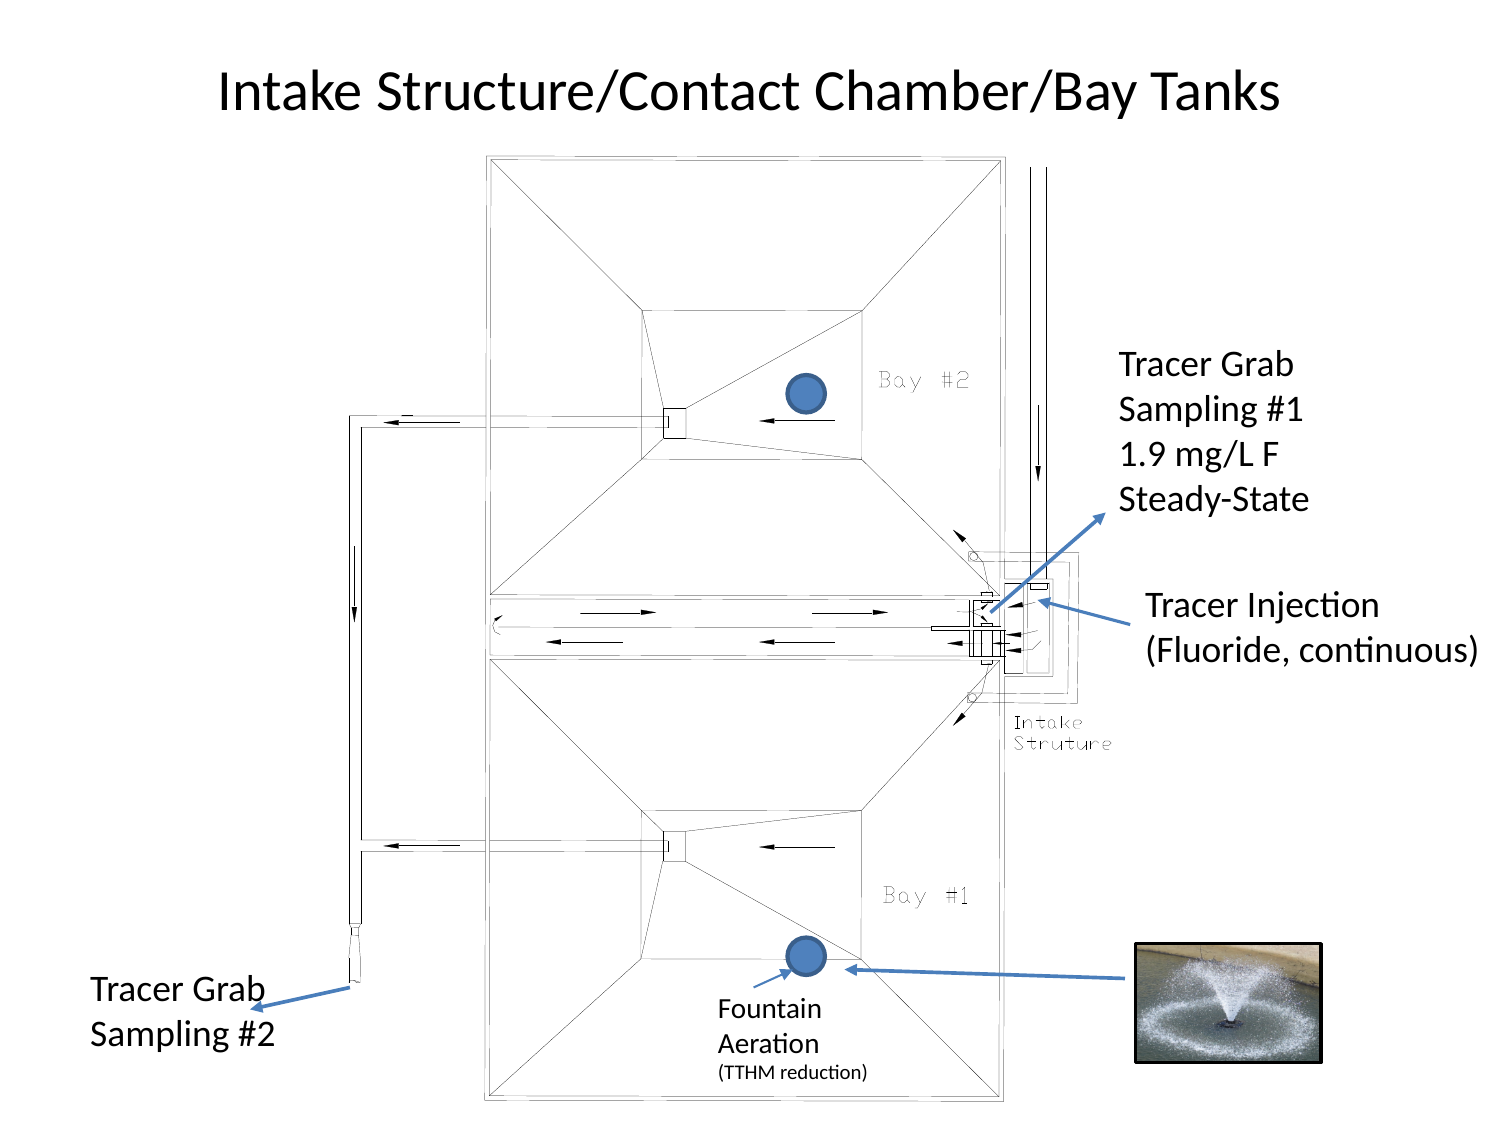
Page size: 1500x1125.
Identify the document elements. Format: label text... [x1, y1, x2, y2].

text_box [249, 987, 351, 1010]
picture [312, 119, 1126, 1125]
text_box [753, 969, 794, 988]
text_box Tracer Grab Sampling #2 [75, 956, 291, 1062]
text_box Tracer Injection (Fluoride, continuous) [1130, 572, 1495, 677]
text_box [1037, 599, 1128, 626]
text_box Intake Structure/Contact Chamber/Bay Tanks [74, 45, 1425, 233]
text_box Tracer Grab Sampling #1 1.9 mg/L F Steady-State [1129, 331, 1325, 527]
picture [1137, 944, 1320, 1062]
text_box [844, 969, 1126, 979]
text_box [990, 512, 1106, 613]
